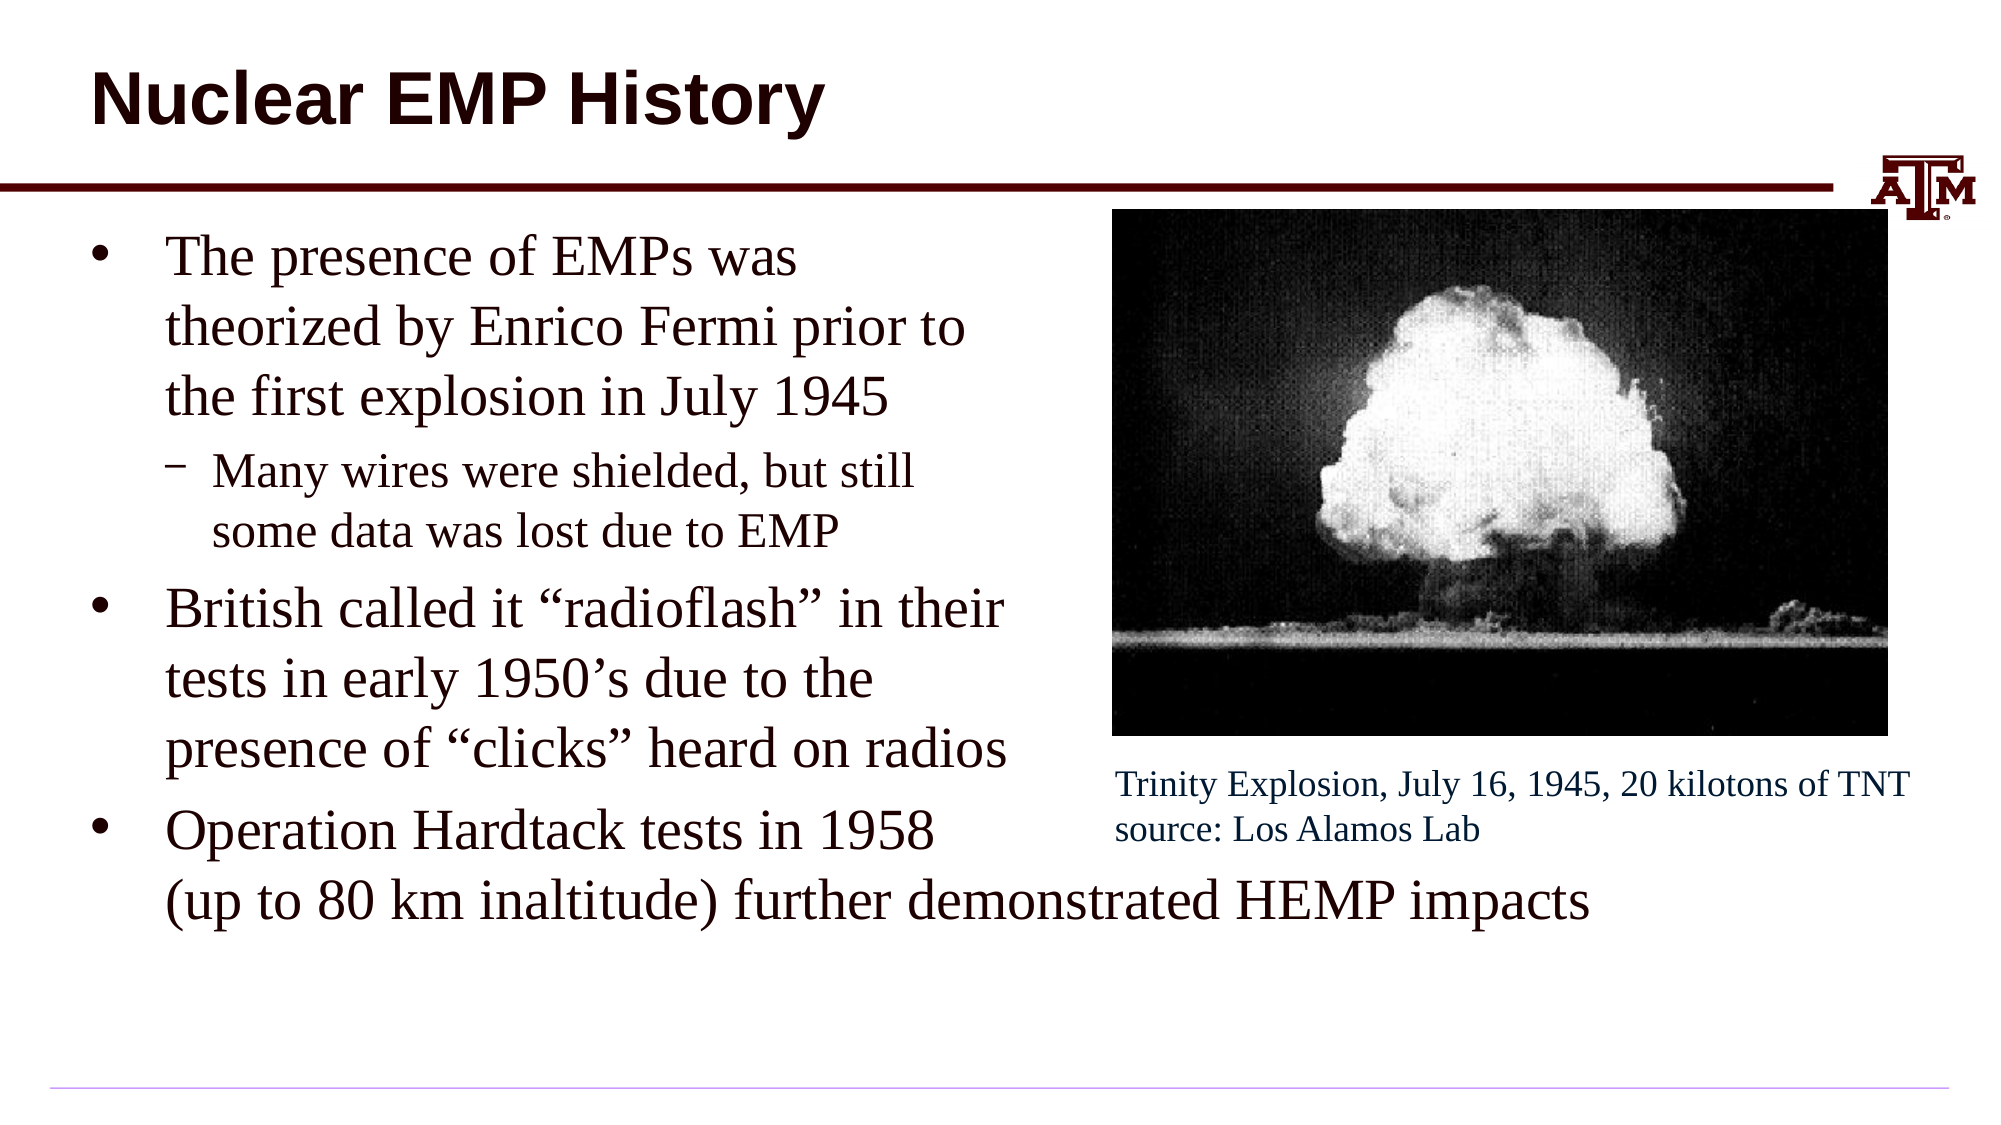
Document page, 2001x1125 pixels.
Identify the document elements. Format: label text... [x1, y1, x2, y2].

title Nuclear EMP History [74, 12, 1909, 188]
picture [1112, 137, 1990, 736]
list The presence of EMPs was theorized by Enrico Fermi prior to the first explosion in July 1945 Many wires were shielded, but still some data was lost due to EMP British called it “radioflash” in their tests in early 1950’s due to the presence of “clicks” heard on radios Operation Hardtack tests in 1958 (up to 80 km inaltitude) further demonstrated HEMP impacts [74, 209, 1929, 823]
text_box Trinity Explosion, July 16, 1945, 20 kilotons of TNT source: Los Alamos Lab [1100, 751, 1950, 857]
